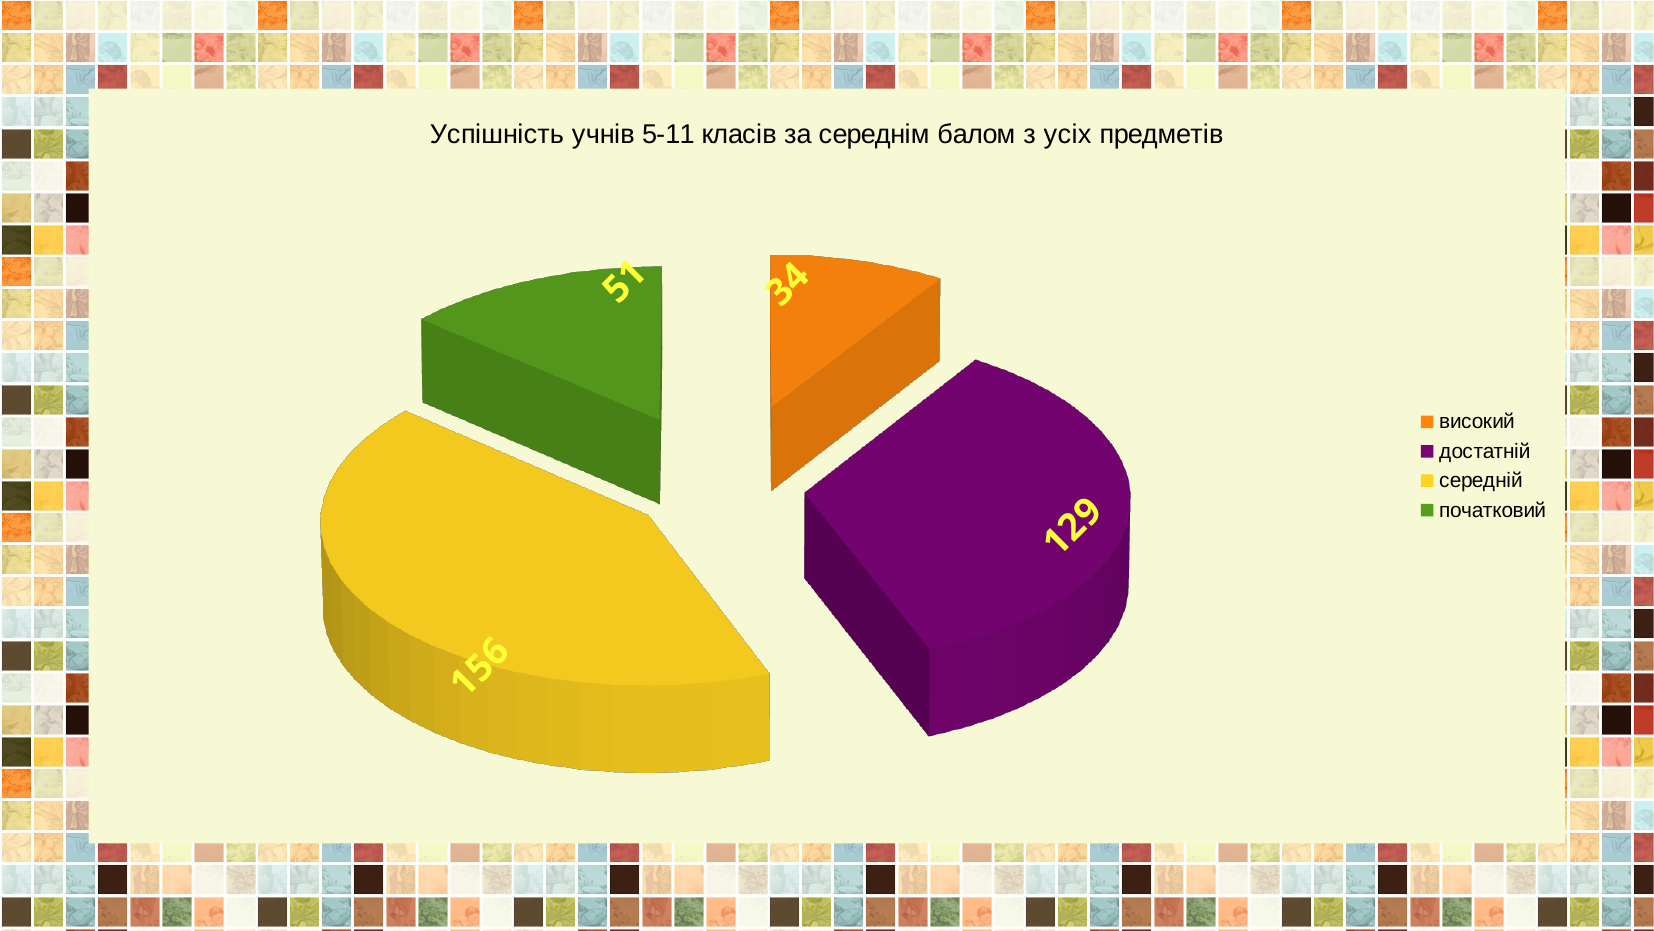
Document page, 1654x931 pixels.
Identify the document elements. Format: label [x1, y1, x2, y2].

picture [0, 0, 1654, 931]
chart [88, 88, 1565, 844]
